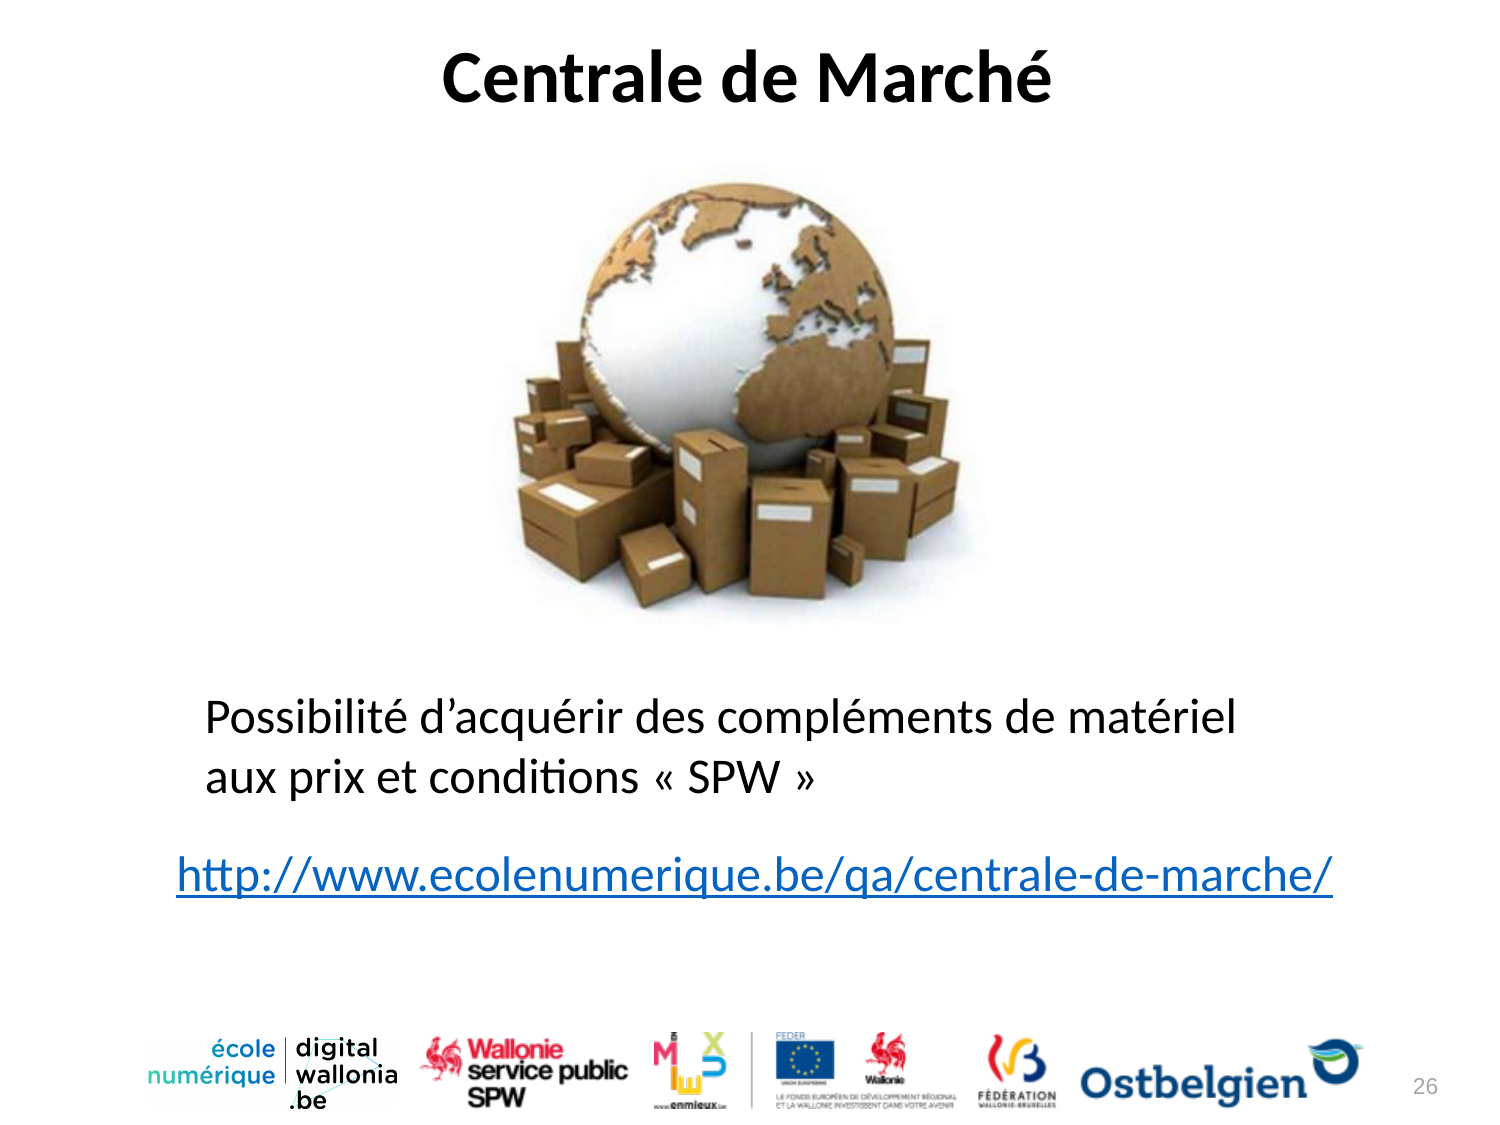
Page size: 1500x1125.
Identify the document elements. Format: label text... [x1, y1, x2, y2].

text_box http://www.ecolenumerique.be/qa/centrale-de-marche/ [161, 833, 1362, 909]
picture [481, 165, 986, 625]
text_box Centrale de Marché [161, 19, 1336, 126]
picture [400, 1017, 649, 1125]
picture [966, 988, 1412, 1125]
picture [654, 1032, 957, 1109]
text_box Possibilité d’acquérir des compléments de matériel aux prix et conditions « SPW » [190, 675, 1295, 811]
picture [147, 1037, 397, 1109]
